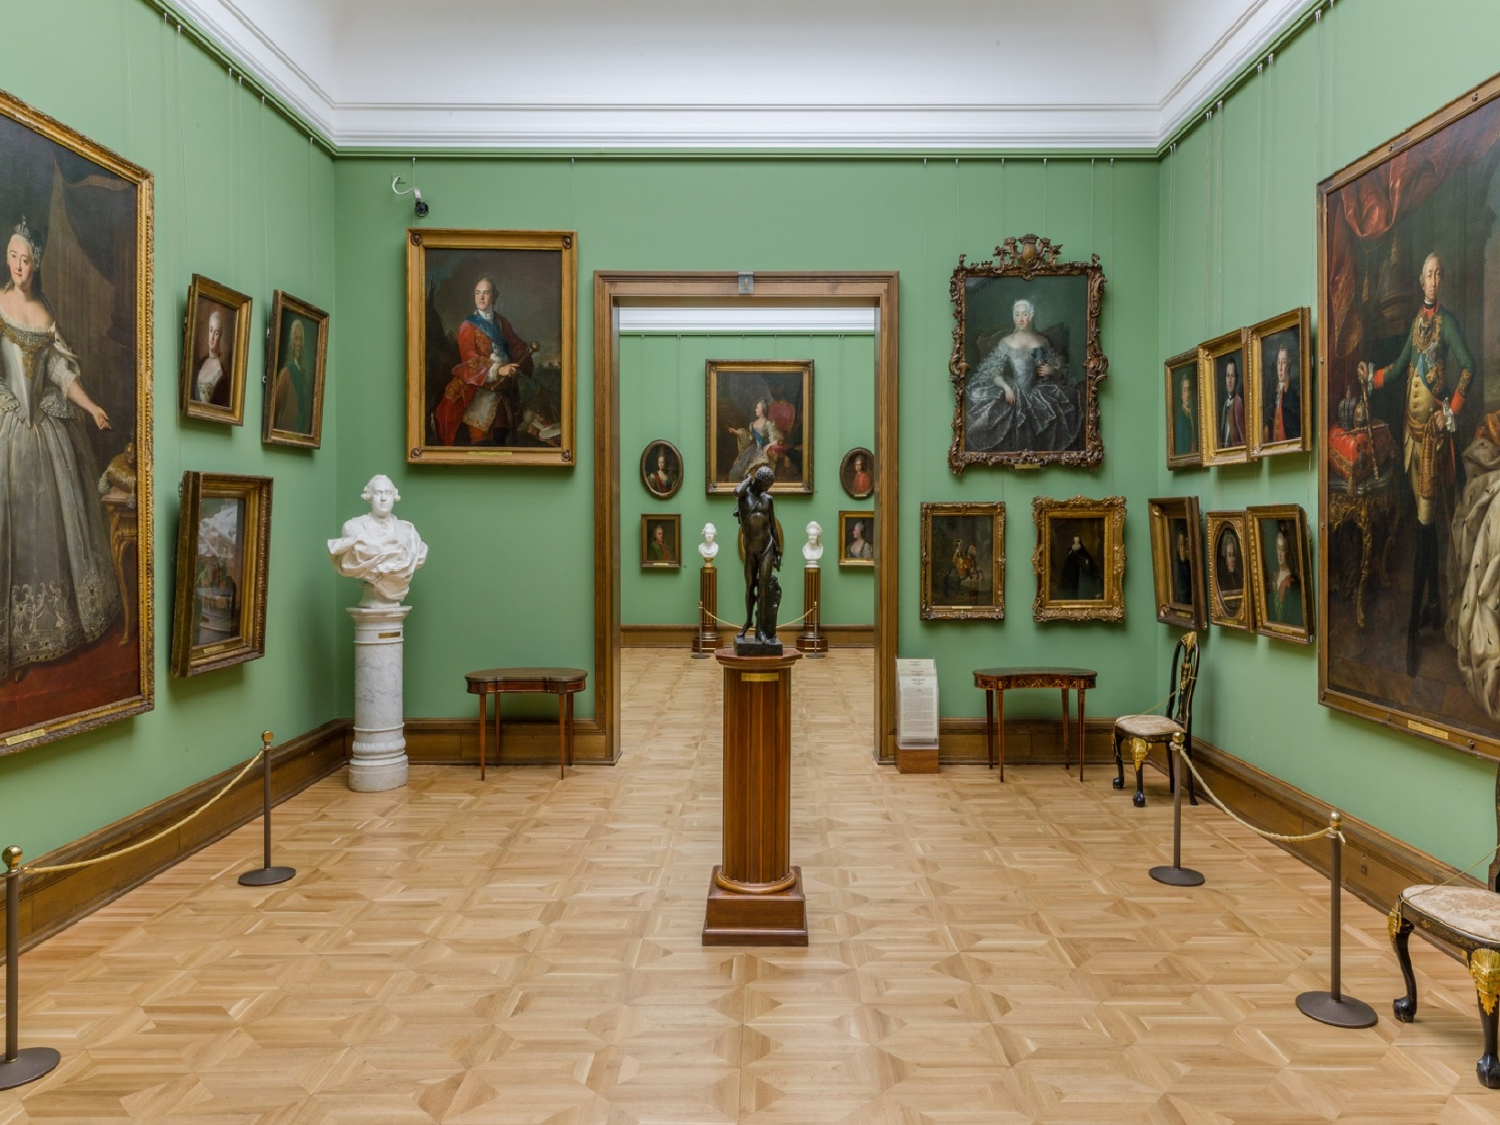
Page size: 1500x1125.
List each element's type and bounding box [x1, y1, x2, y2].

list [0, 0, 1500, 1125]
